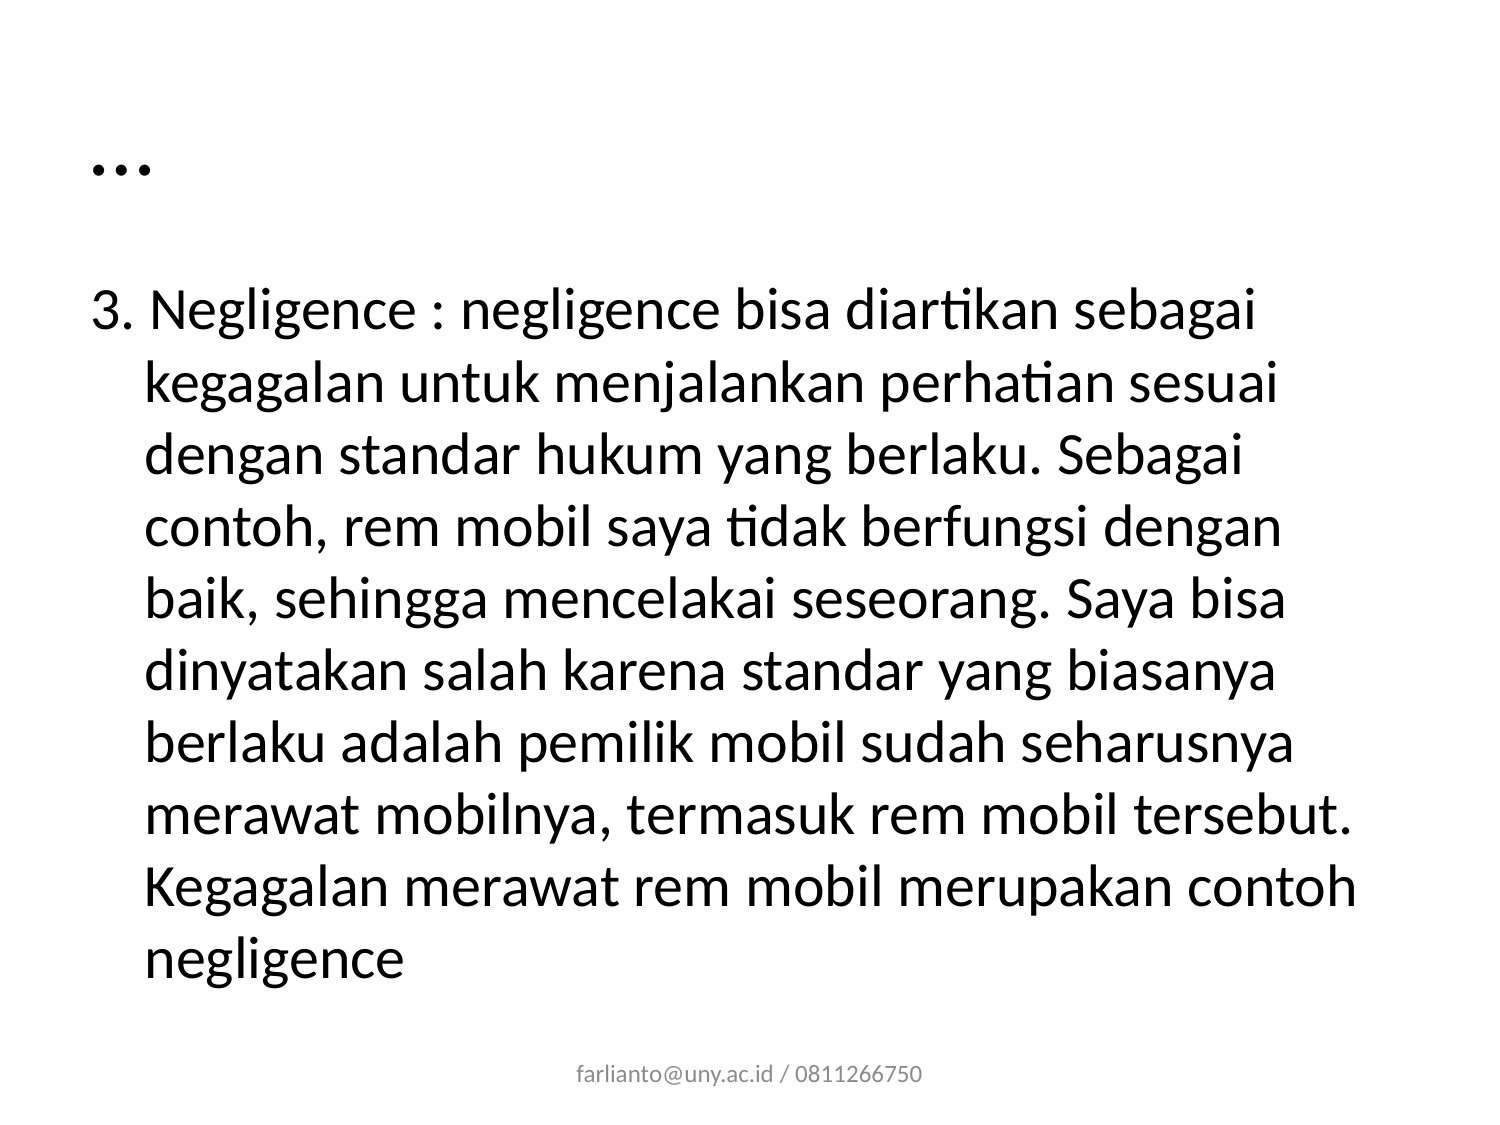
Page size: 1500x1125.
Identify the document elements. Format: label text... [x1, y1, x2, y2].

footer farlianto@uny.ac.id / 0811266750 [512, 1042, 988, 1103]
title … [75, 45, 1425, 233]
list 3. Negligence : negligence bisa diartikan sebagai kegagalan untuk menjalankan perhatian sesuai dengan standar hukum yang berlaku. Sebagai contoh, rem mobil saya tidak berfungsi dengan baik, sehingga mencelakai seseorang. Saya bisa dinyatakan salah karena standar yang biasanya berlaku adalah pemilik mobil sudah seharusnya merawat mobilnya, termasuk rem mobil tersebut. Kegagalan merawat rem mobil merupakan contoh negligence [75, 262, 1425, 1005]
